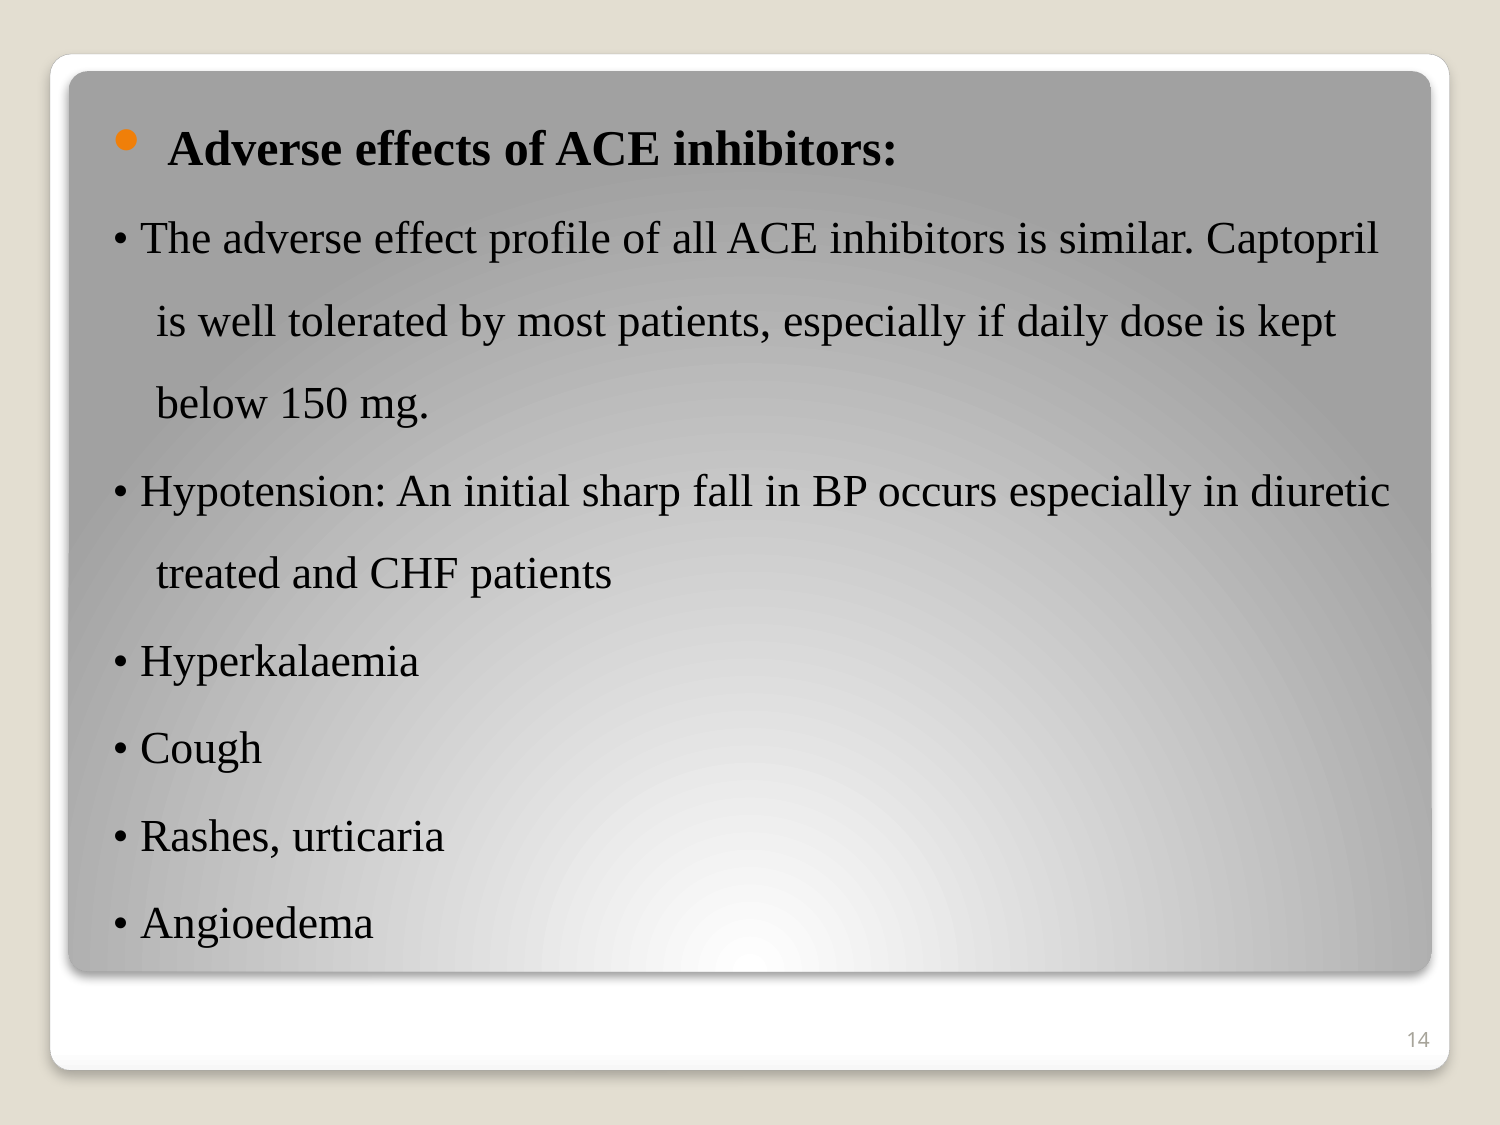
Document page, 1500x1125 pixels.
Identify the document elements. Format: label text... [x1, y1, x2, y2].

slide_number 14 [1369, 1002, 1445, 1063]
list Adverse effects of ACE inhibitors: • The adverse effect profile of all ACE inhibitors is similar. Captopril is well tolerated by most patients, especially if daily dose is kept below 150 mg. • Hypotension: An initial sharp fall in BP occurs especially in diuretic treated and CHF patients • Hyperkalaemia • Cough • Rashes, urticaria • Angioedema [82, 70, 1425, 973]
